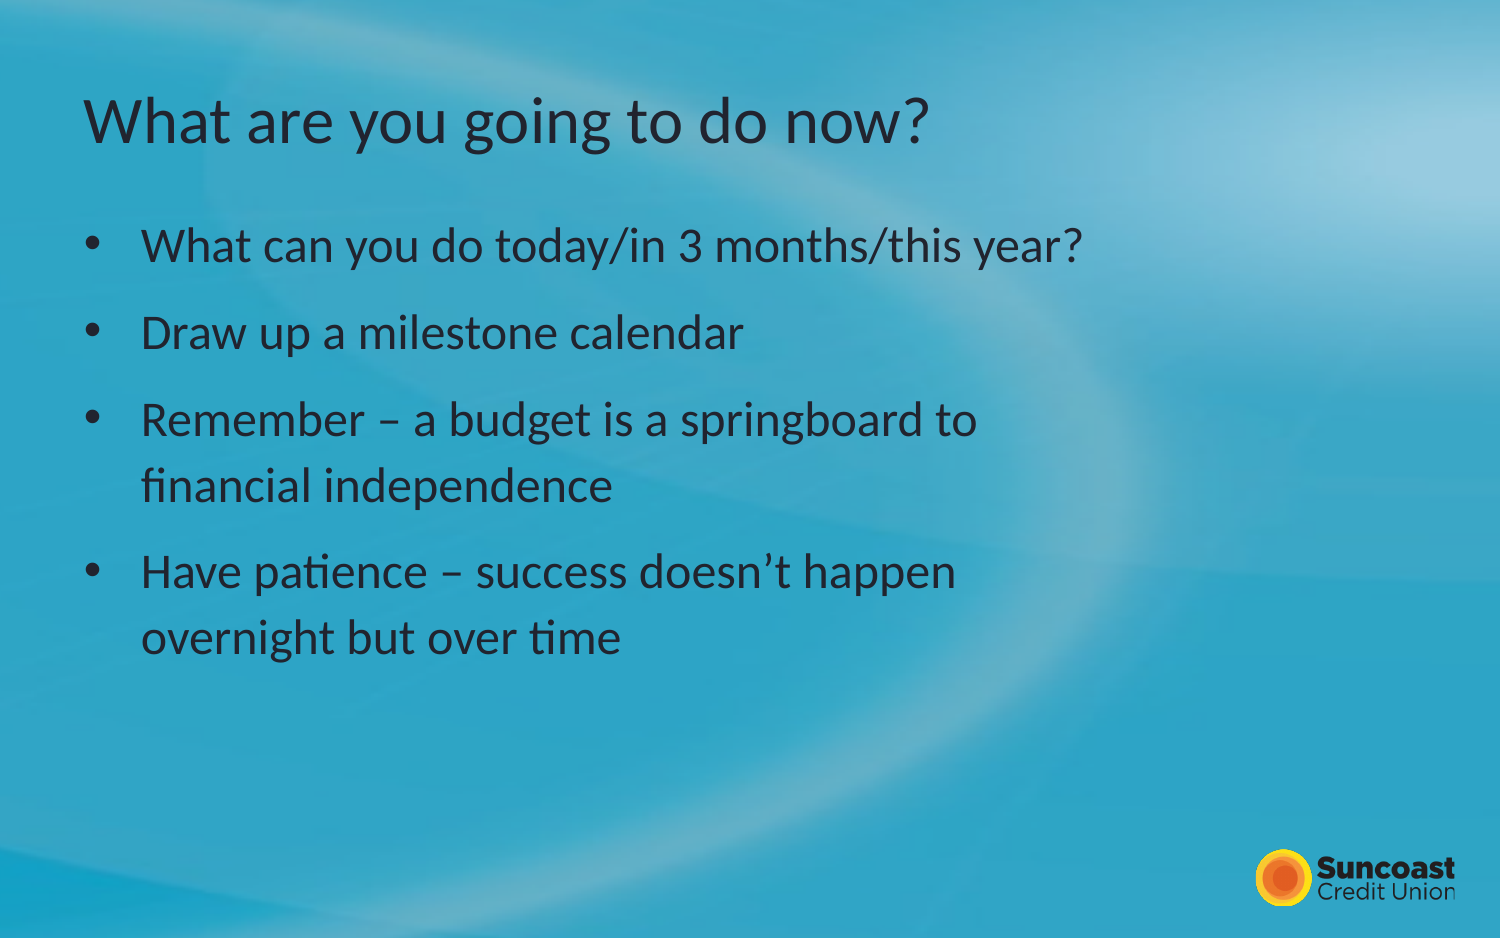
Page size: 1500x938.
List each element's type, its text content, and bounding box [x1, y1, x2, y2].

list What can you do today/in 3 months/this year? Draw up a milestone calendar Remember – a budget is a springboard to financial independence Have patience – success doesn’t happen overnight but over time [72, 200, 1257, 727]
picture [0, 0, 1500, 938]
title What are you going to do now? [72, 86, 1204, 156]
